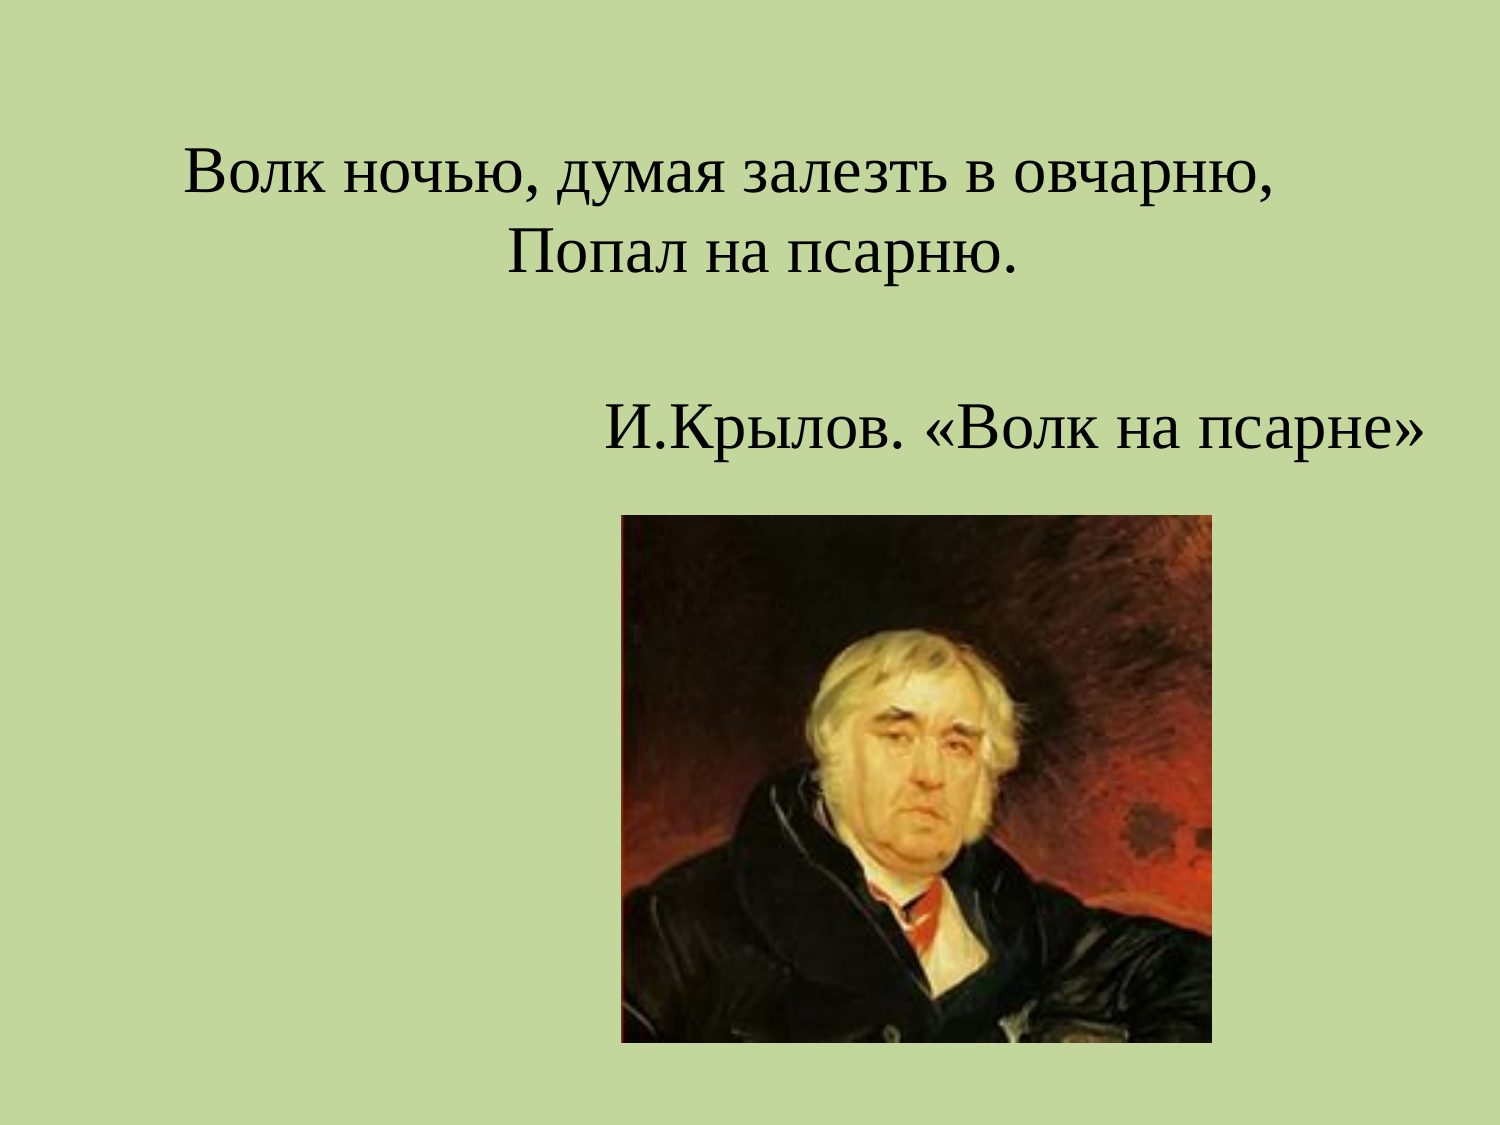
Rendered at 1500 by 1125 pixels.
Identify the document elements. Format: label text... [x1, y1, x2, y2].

text_box Волк ночью, думая залезть в овчарню, Попал на псарню. [168, 118, 1292, 293]
picture [620, 515, 1212, 1043]
text_box И.Крылов. «Волк на псарне» [589, 374, 1443, 515]
